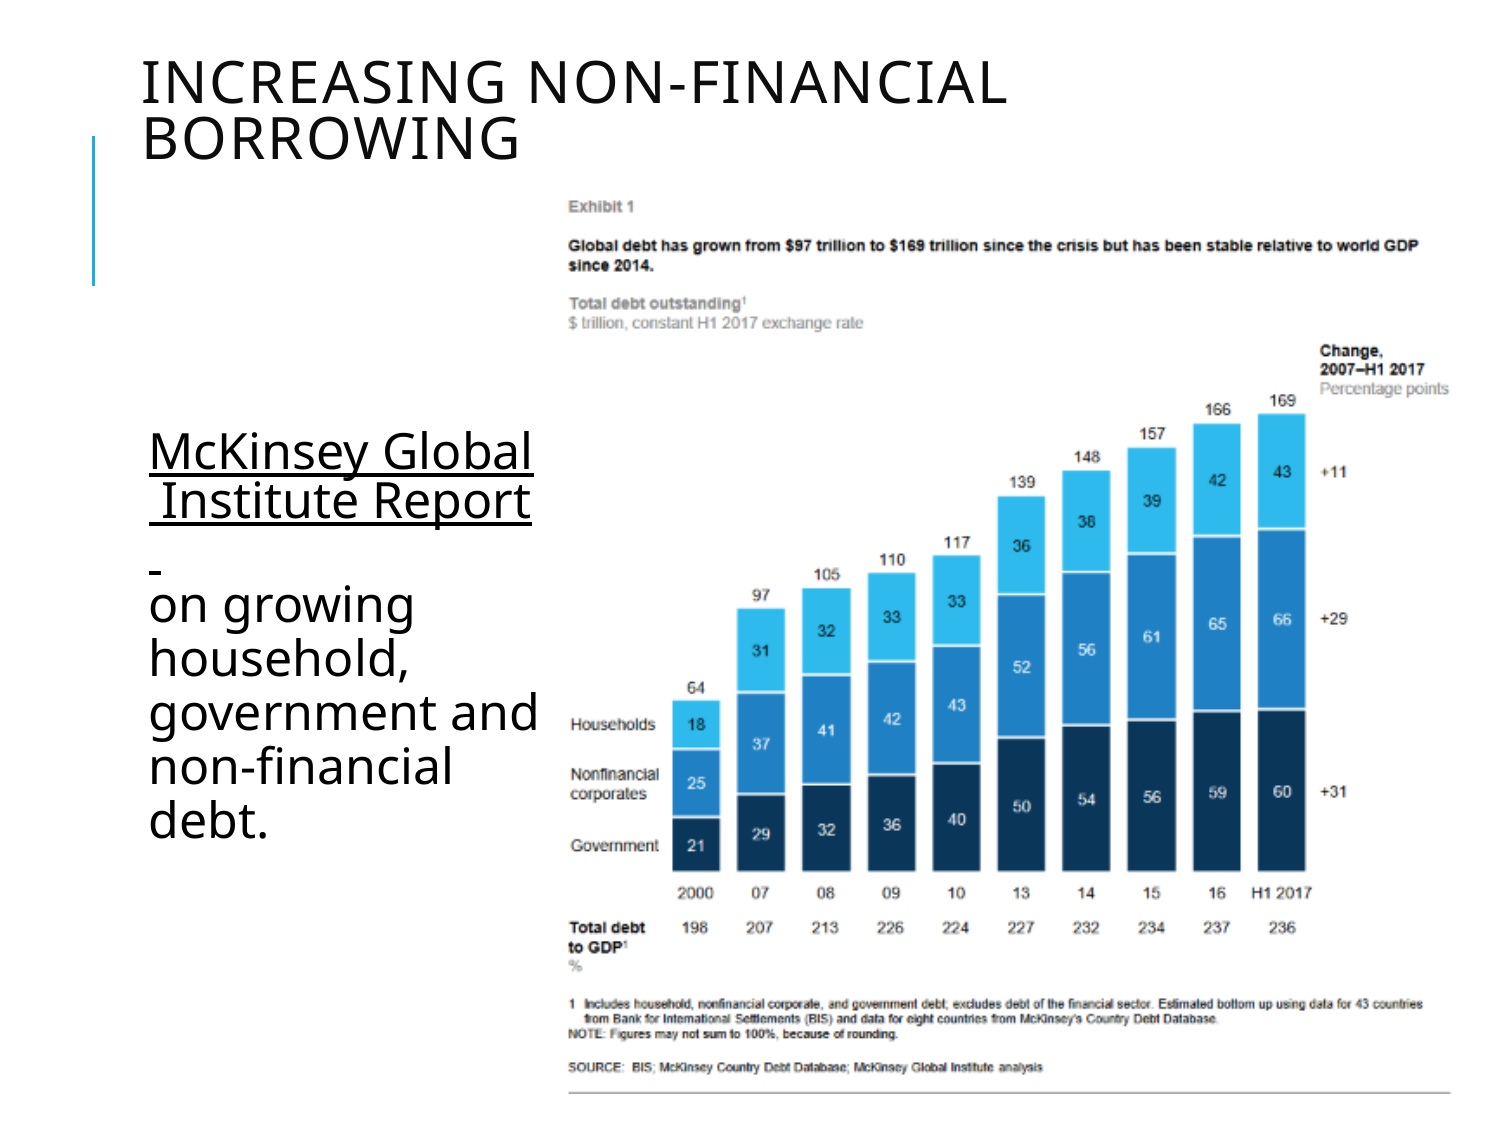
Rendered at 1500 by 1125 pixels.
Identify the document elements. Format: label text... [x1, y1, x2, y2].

list McKinsey Global Institute Report on growing household, government and non-financial debt. [126, 412, 550, 1035]
picture [562, 186, 1466, 1094]
title Increasing non-financial borrowing [126, 50, 1322, 179]
